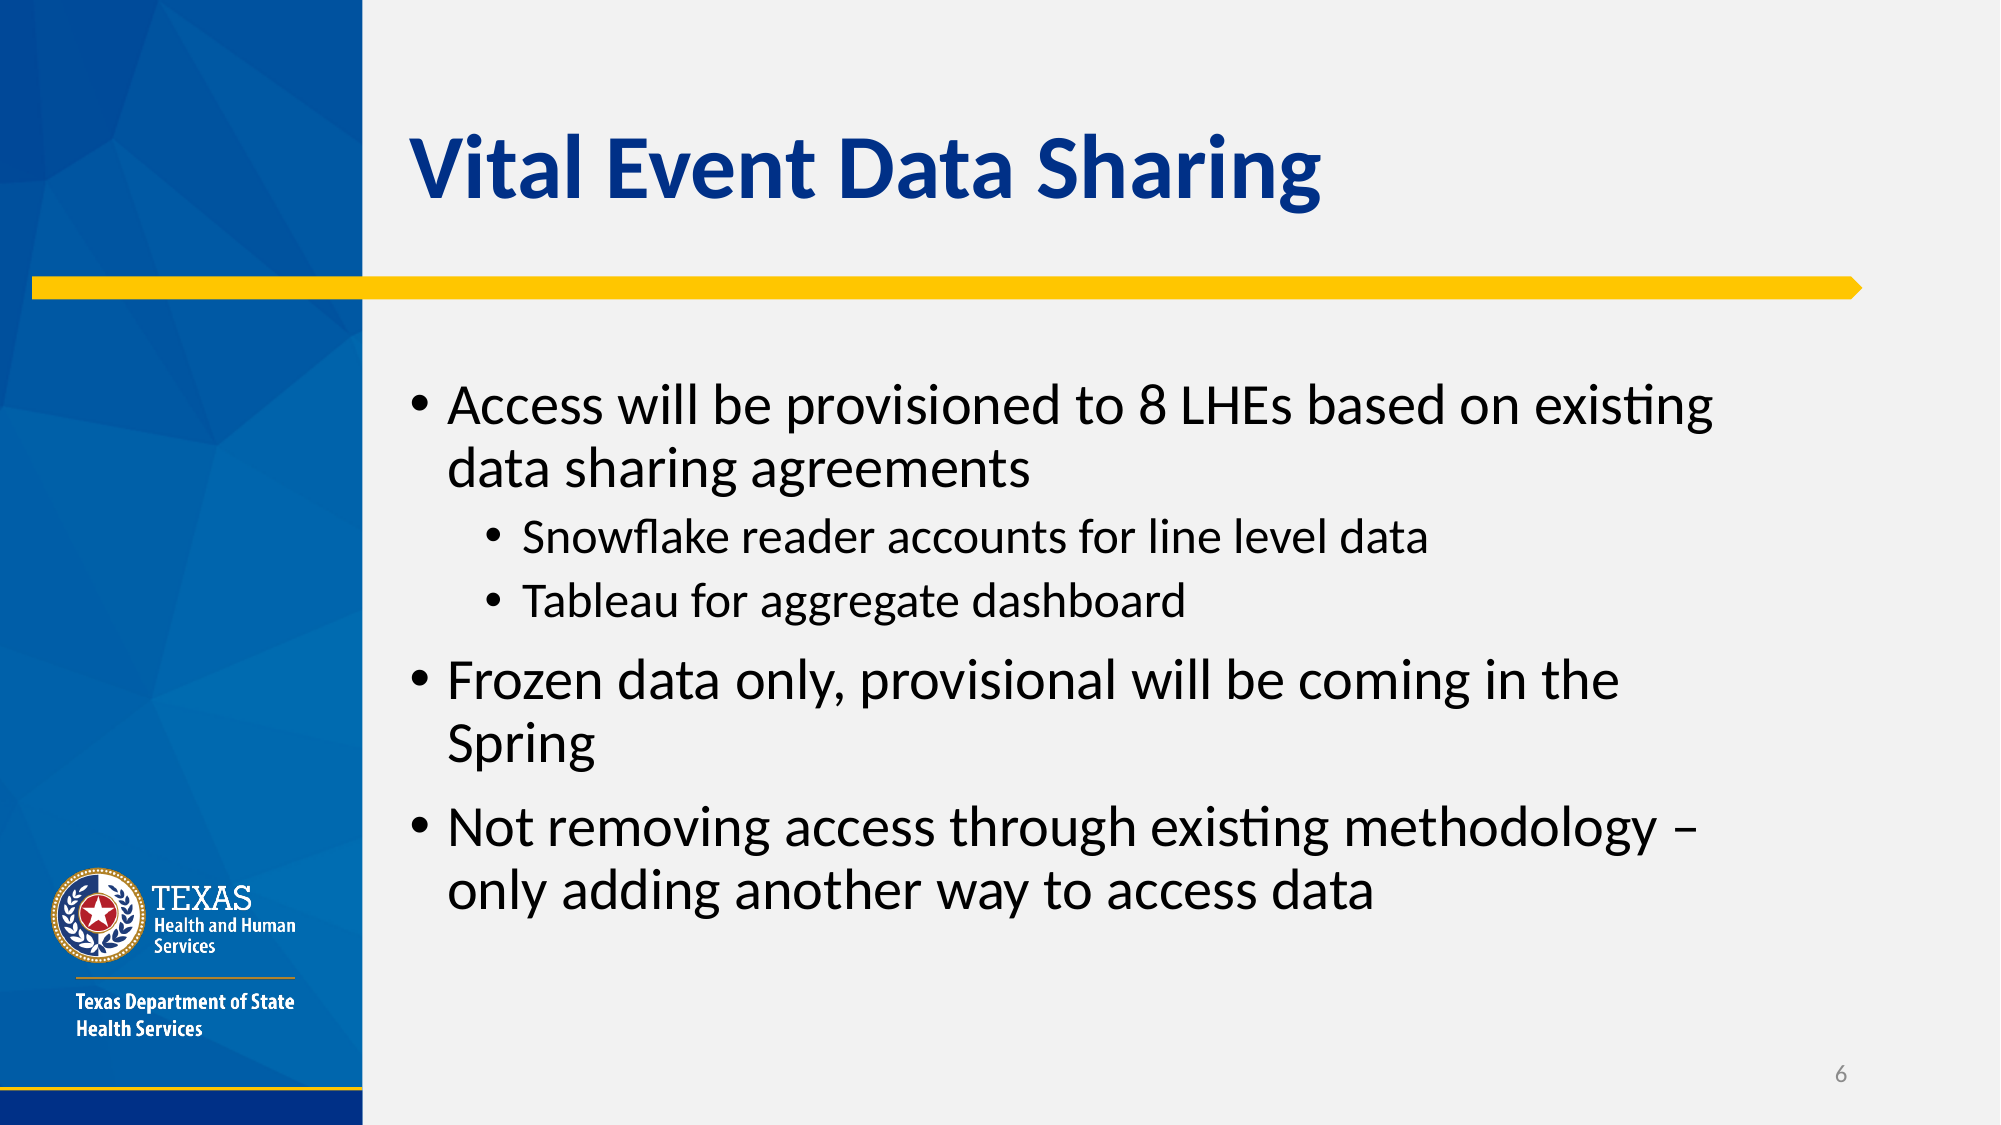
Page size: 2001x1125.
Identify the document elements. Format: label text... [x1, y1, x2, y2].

slide_number 6 [1412, 1042, 1863, 1103]
list Access will be provisioned to 8 LHEs based on existing data sharing agreements Snowflake reader accounts for line level data Tableau for aggregate dashboard Frozen data only, provisional will be coming in the Spring Not removing access through existing methodology – only adding another way to access data [394, 366, 1782, 991]
title Vital Event Data Sharing [394, 59, 1863, 278]
picture [0, 0, 363, 1090]
